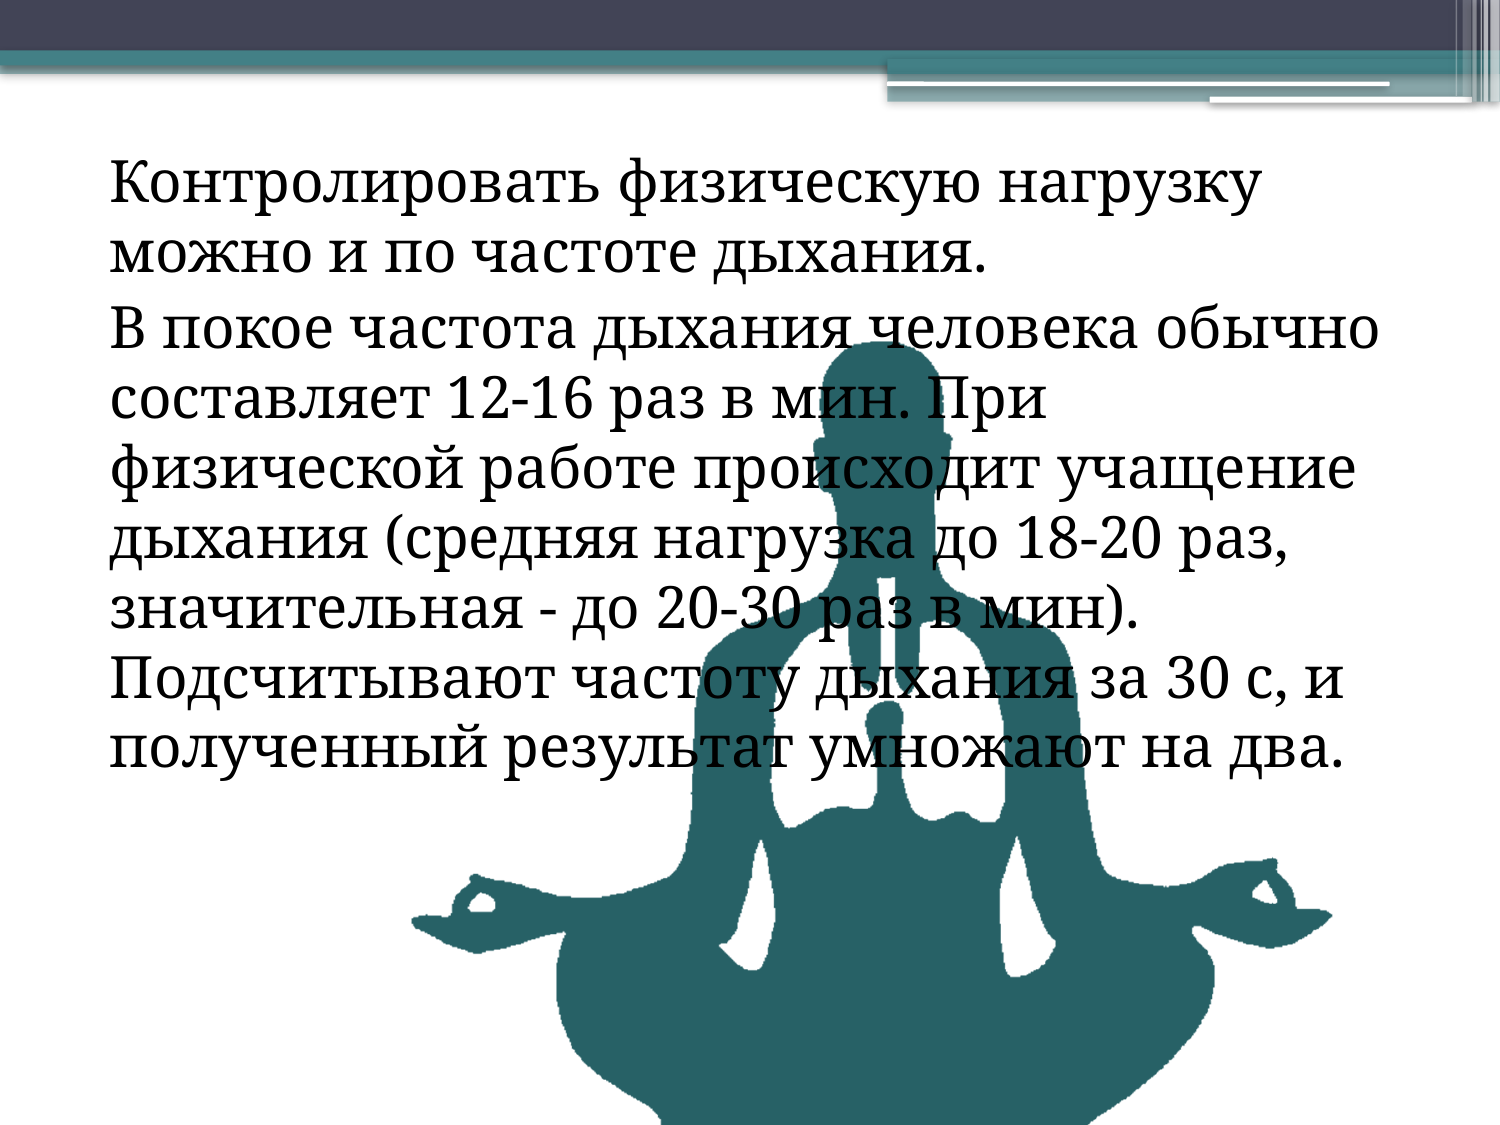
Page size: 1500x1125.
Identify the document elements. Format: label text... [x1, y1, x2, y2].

picture [324, 311, 1424, 1125]
list Контролировать физическую нагрузку можно и по частоте дыхания. В покое частота дыхания человека обычно составляет 12-16 раз в мин. При физической работе происходит учащение дыхания (средняя нагрузка до 18-20 раз, значительная - до 20-30 раз в мин). Подсчитывают частоту дыхания за 30 с, и полученный результат умножают на два. [76, 137, 1427, 847]
